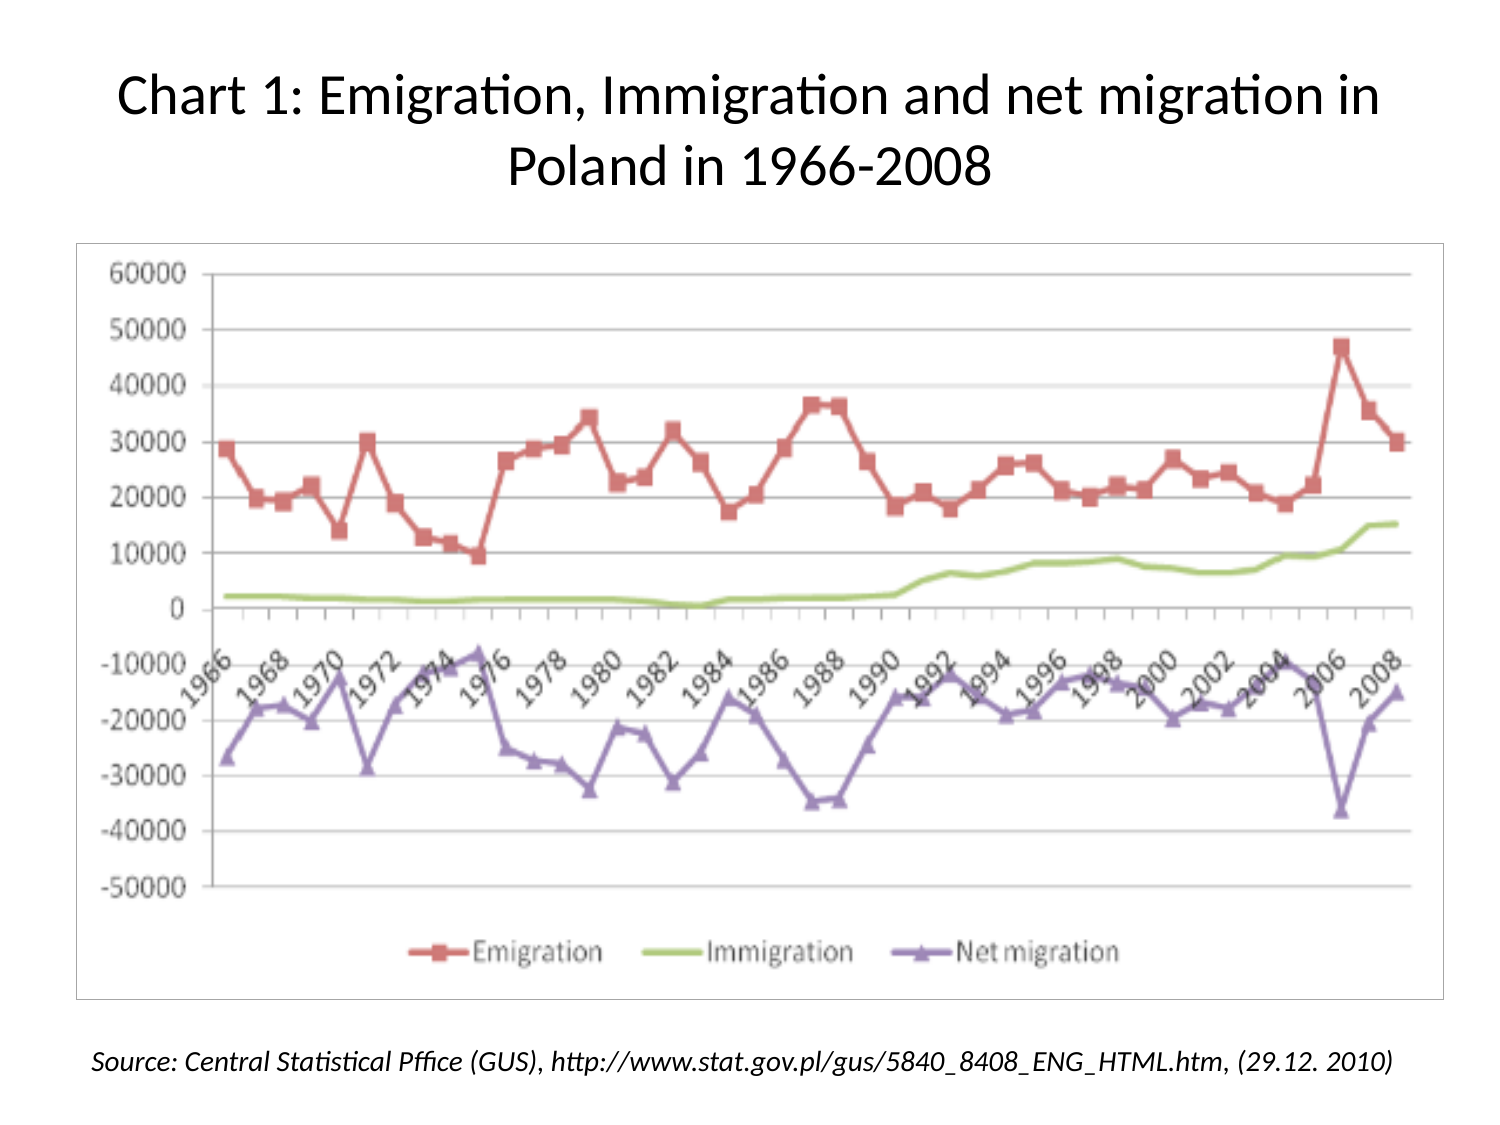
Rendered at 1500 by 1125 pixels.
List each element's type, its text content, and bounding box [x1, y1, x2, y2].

text_box Source: Central Statistical Pffice (GUS), http://www.stat.gov.pl/gus/5840_8408_ENG_HTML.htm, (29.12. 2010) [76, 1034, 1500, 1085]
picture [76, 243, 1444, 1000]
title Chart 1: Emigration, Immigration and net migration in Poland in 1966-2008 [75, 45, 1425, 209]
